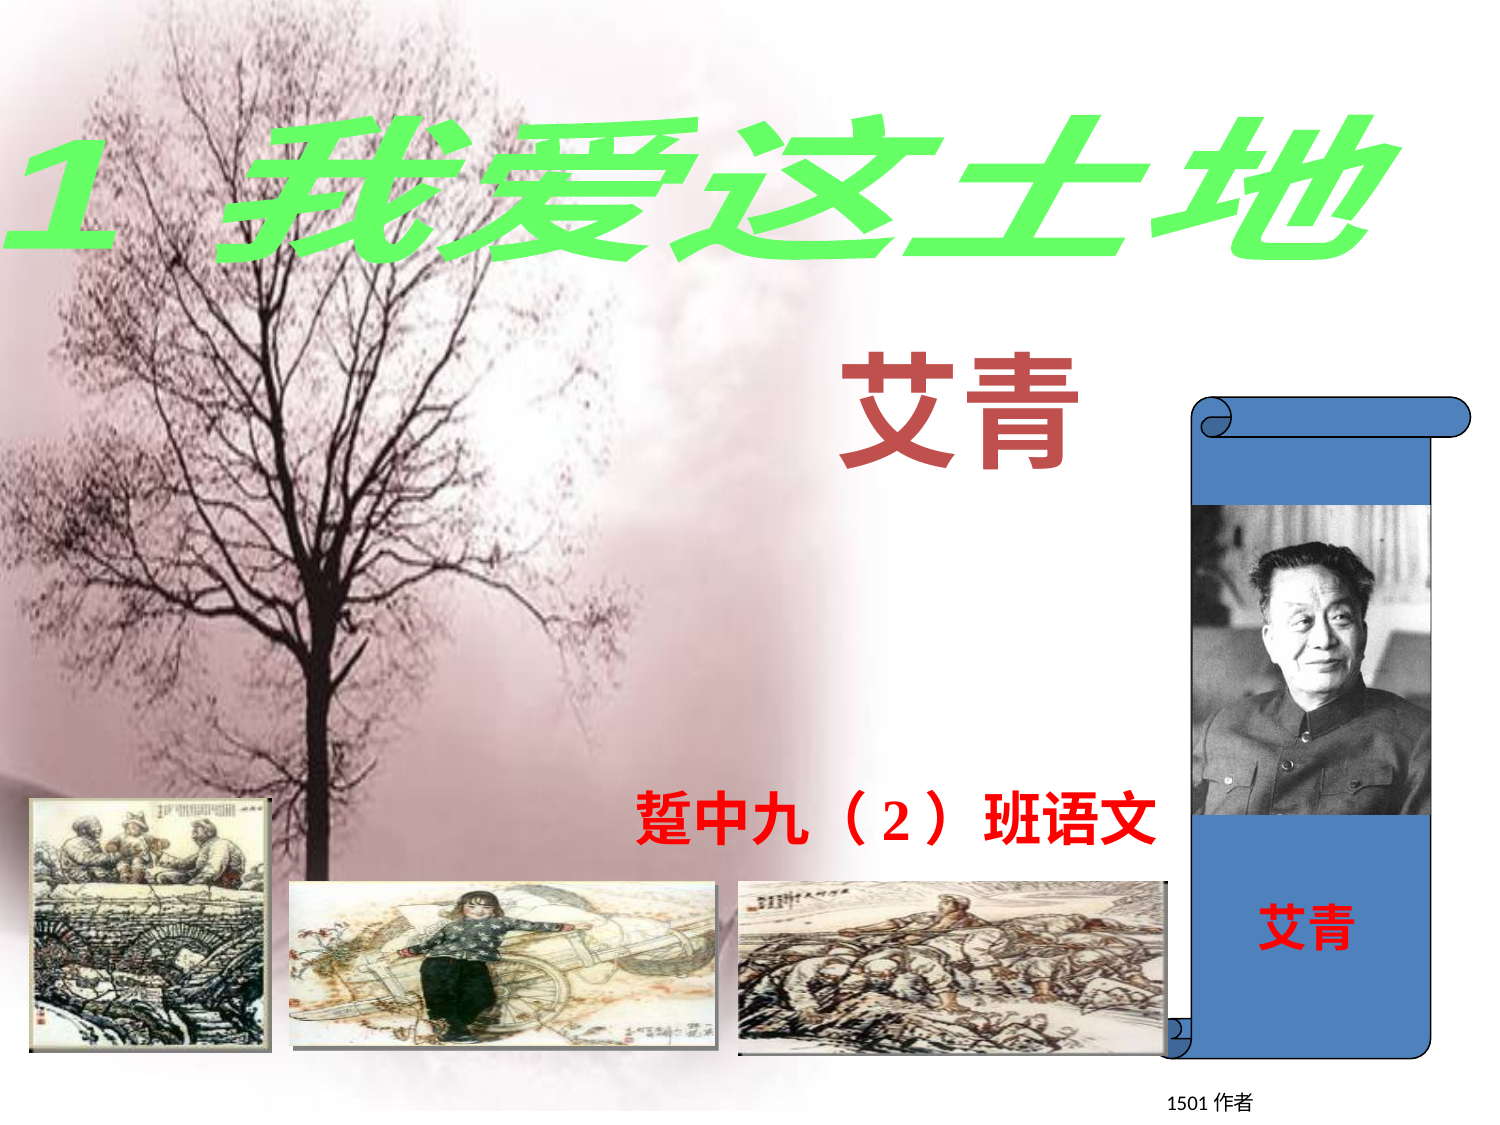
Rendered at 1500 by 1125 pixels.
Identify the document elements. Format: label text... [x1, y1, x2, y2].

text_box 艾青 [943, 326, 1500, 491]
picture [0, 0, 1168, 1111]
text_box 1501作者 [1151, 1082, 1344, 1122]
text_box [1151, 396, 1471, 1059]
text_box [1262, 162, 1363, 238]
text_box 踅中九（2）班语文 [943, 774, 1146, 860]
